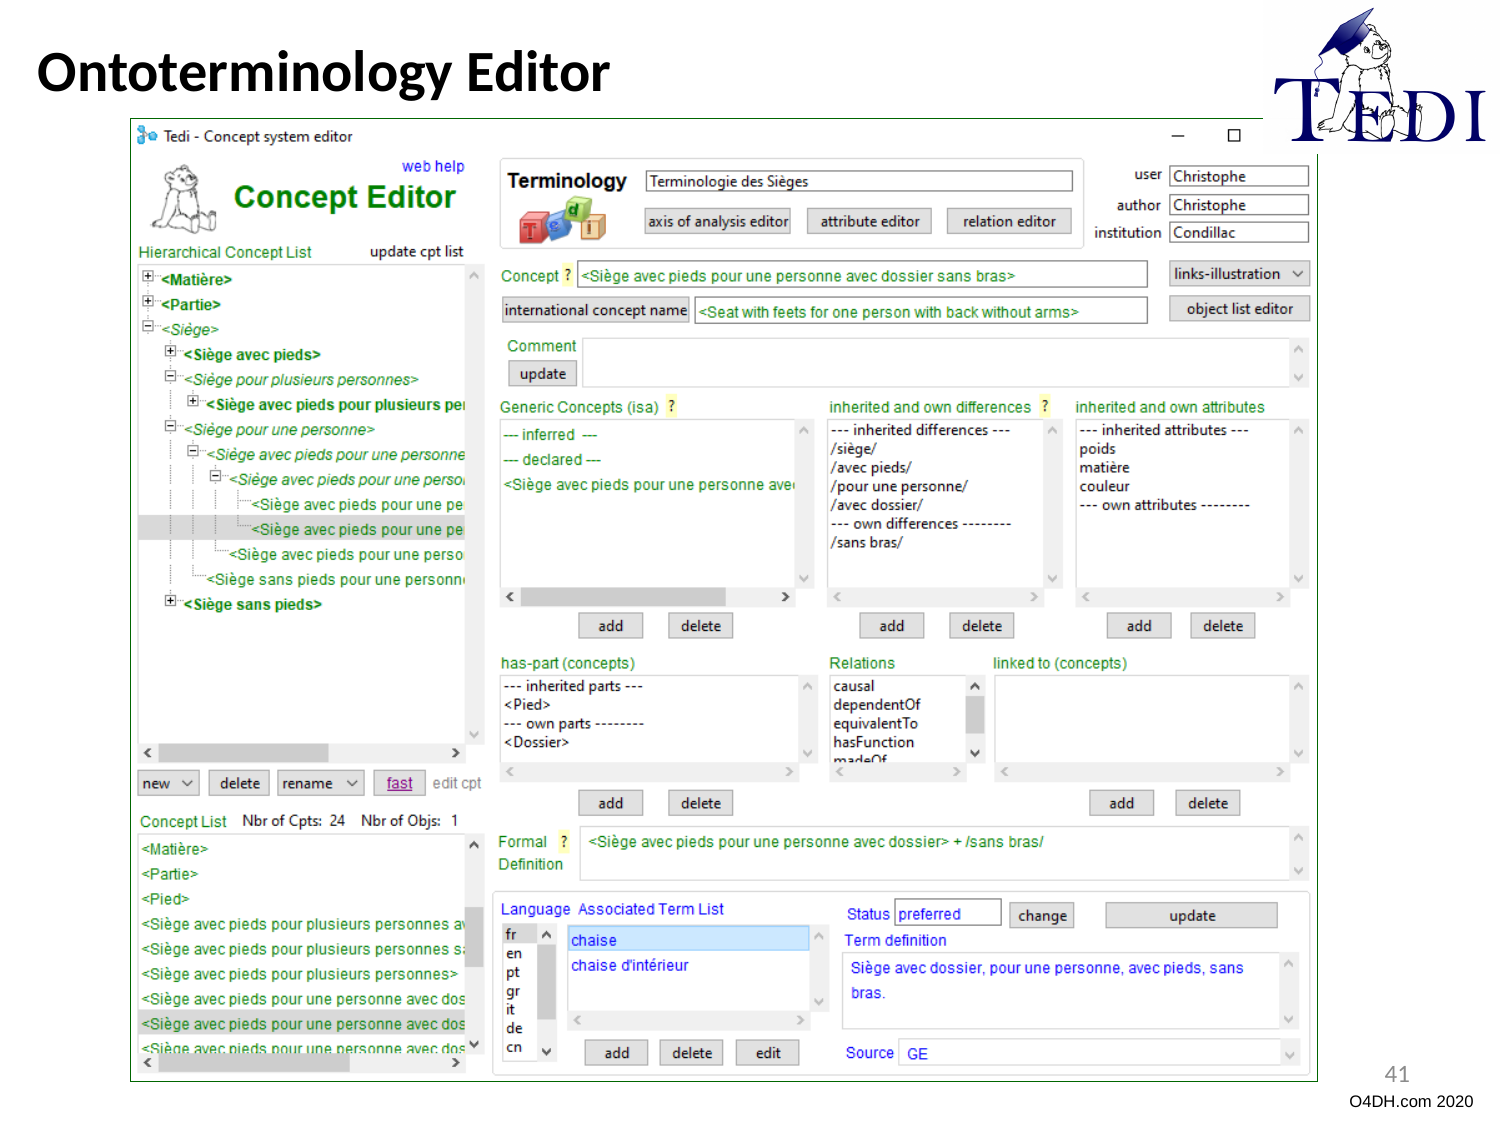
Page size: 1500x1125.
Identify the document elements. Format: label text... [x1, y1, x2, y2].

text_box Ontoterminology Editor [23, 25, 627, 110]
slide_number 41 [1074, 1042, 1425, 1103]
picture [130, 0, 1500, 1083]
